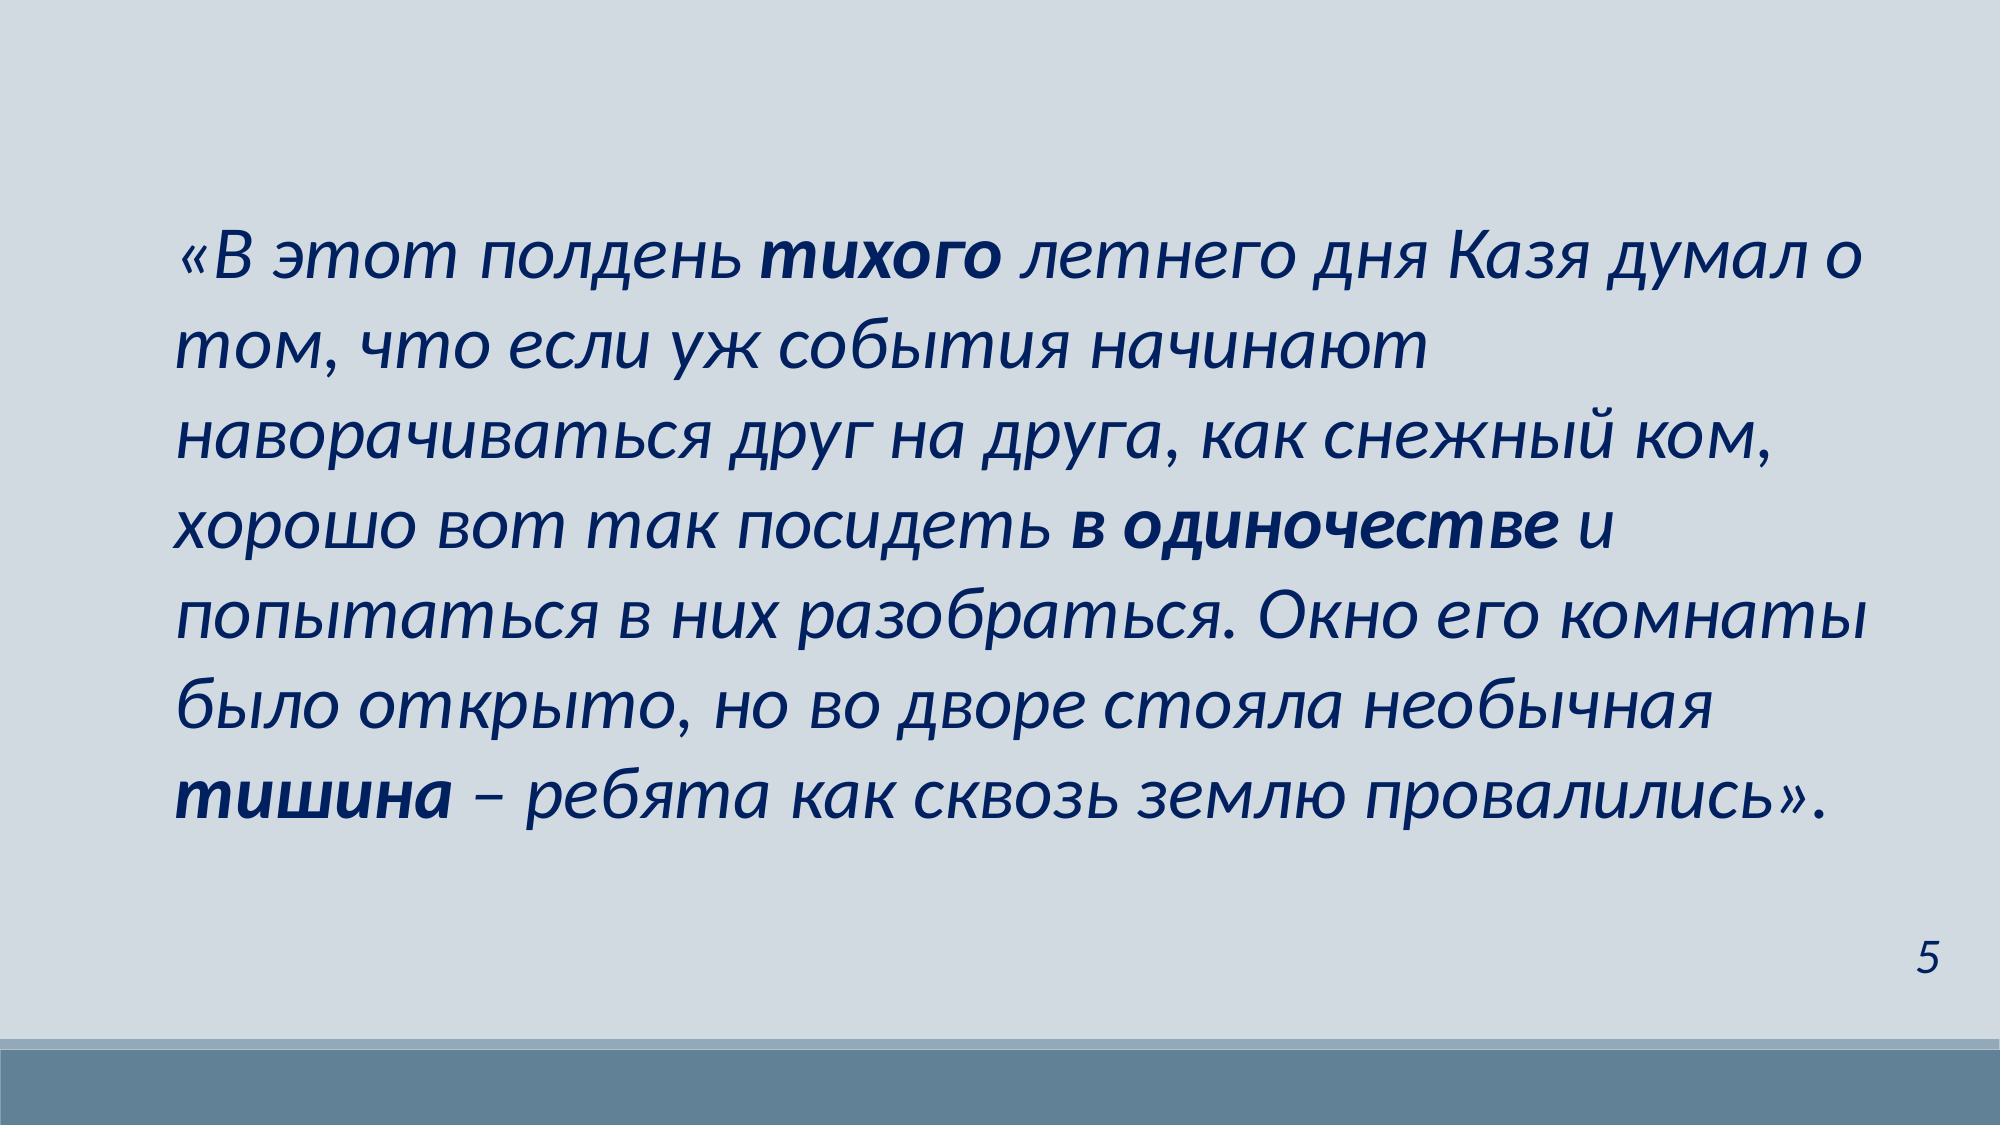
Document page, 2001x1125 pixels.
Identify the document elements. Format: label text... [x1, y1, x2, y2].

text_box «В этот полдень тихого летнего дня Казя думал о том, что если уж события начинают наворачиваться друг на друга, как снежный ком, хорошо вот так посидеть в одиночестве и попытаться в них разобраться. Окно его комнаты было открыто, но во дворе стояла необычная тишина – ребята как сквозь землю провалились». 5 [160, 105, 1956, 991]
